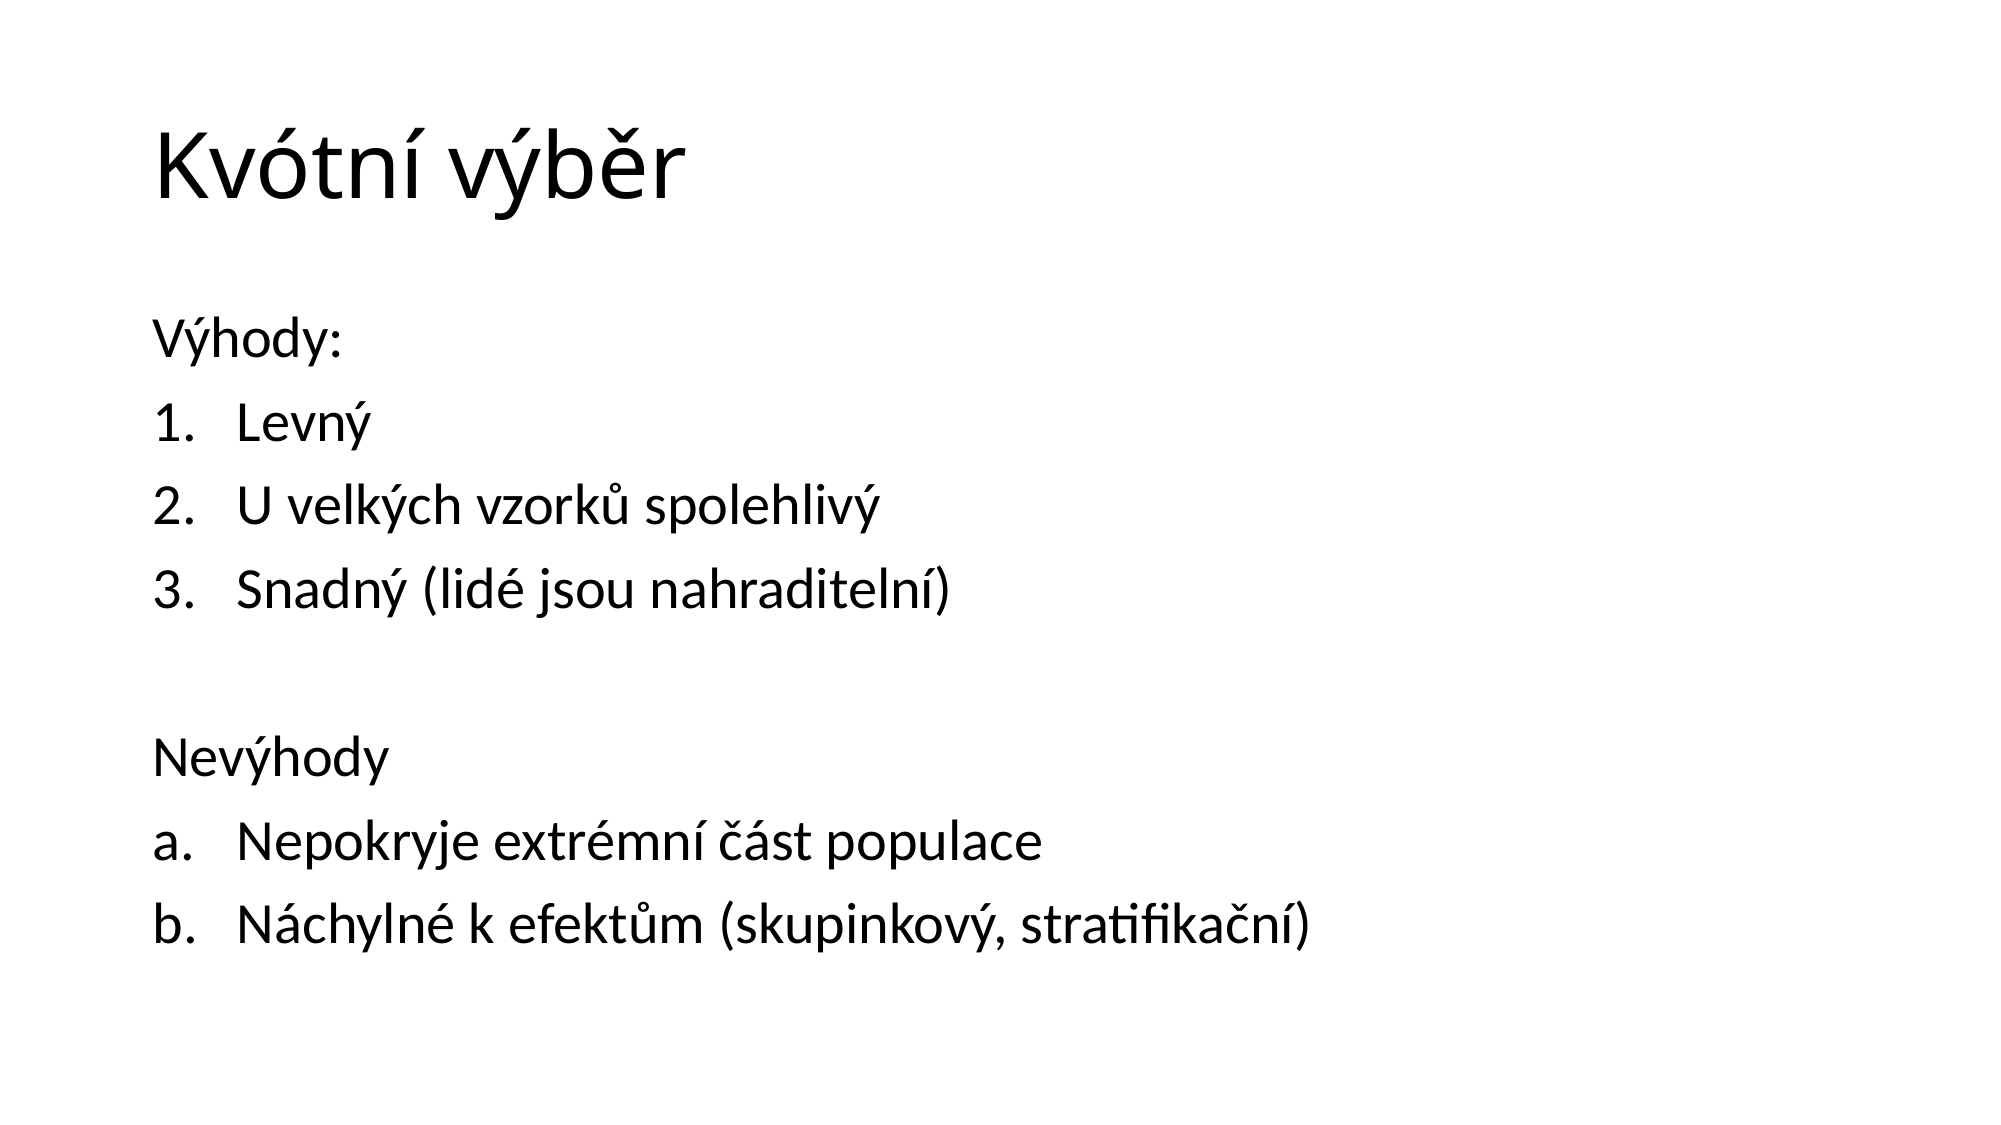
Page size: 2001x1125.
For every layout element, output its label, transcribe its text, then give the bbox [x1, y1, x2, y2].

list Výhody: Levný U velkých vzorků spolehlivý Snadný (lidé jsou nahraditelní) Nevýhody Nepokryje extrémní část populace Náchylné k efektům (skupinkový, stratifikační) [137, 299, 1863, 1014]
title Kvótní výběr [137, 59, 1863, 278]
